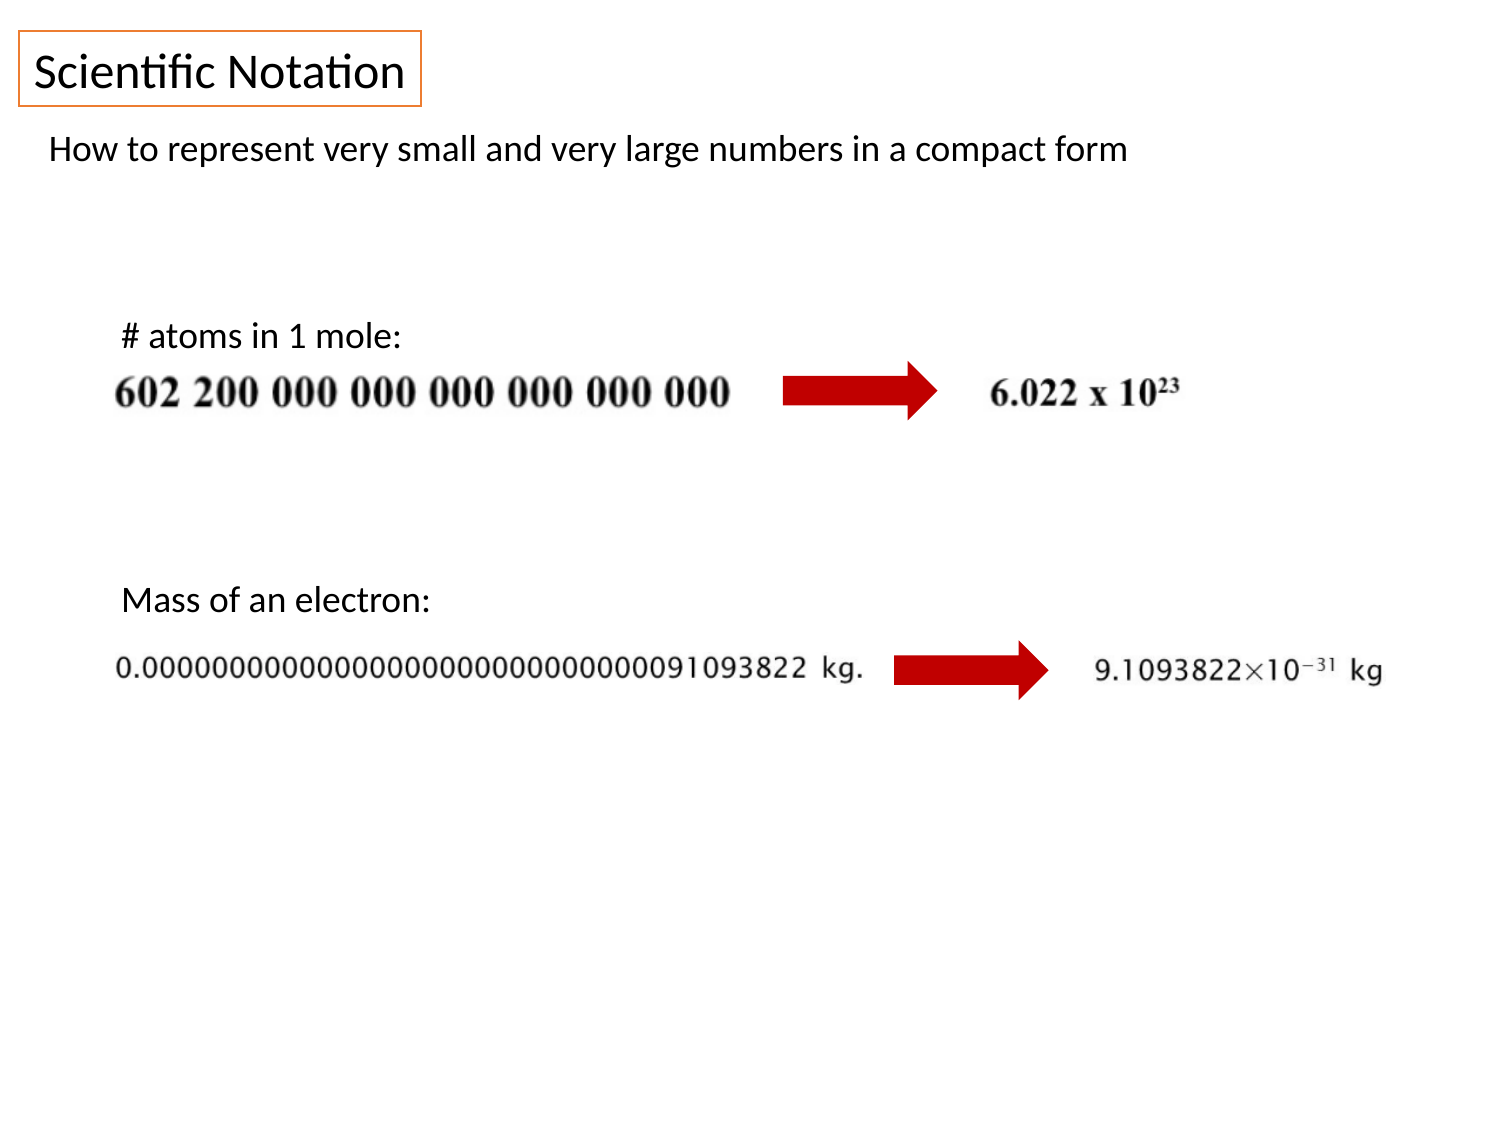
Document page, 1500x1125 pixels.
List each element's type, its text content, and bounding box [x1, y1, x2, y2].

text_box [894, 640, 1049, 701]
picture [983, 367, 1191, 422]
picture [113, 358, 737, 419]
text_box Scientific Notation [18, 30, 422, 107]
picture [113, 652, 871, 685]
picture [1093, 652, 1386, 689]
text_box # atoms in 1 mole: [106, 303, 418, 363]
text_box [782, 360, 938, 421]
text_box How to represent very small and very large numbers in a compact form [34, 116, 1191, 177]
text_box Mass of an electron: [106, 567, 447, 628]
